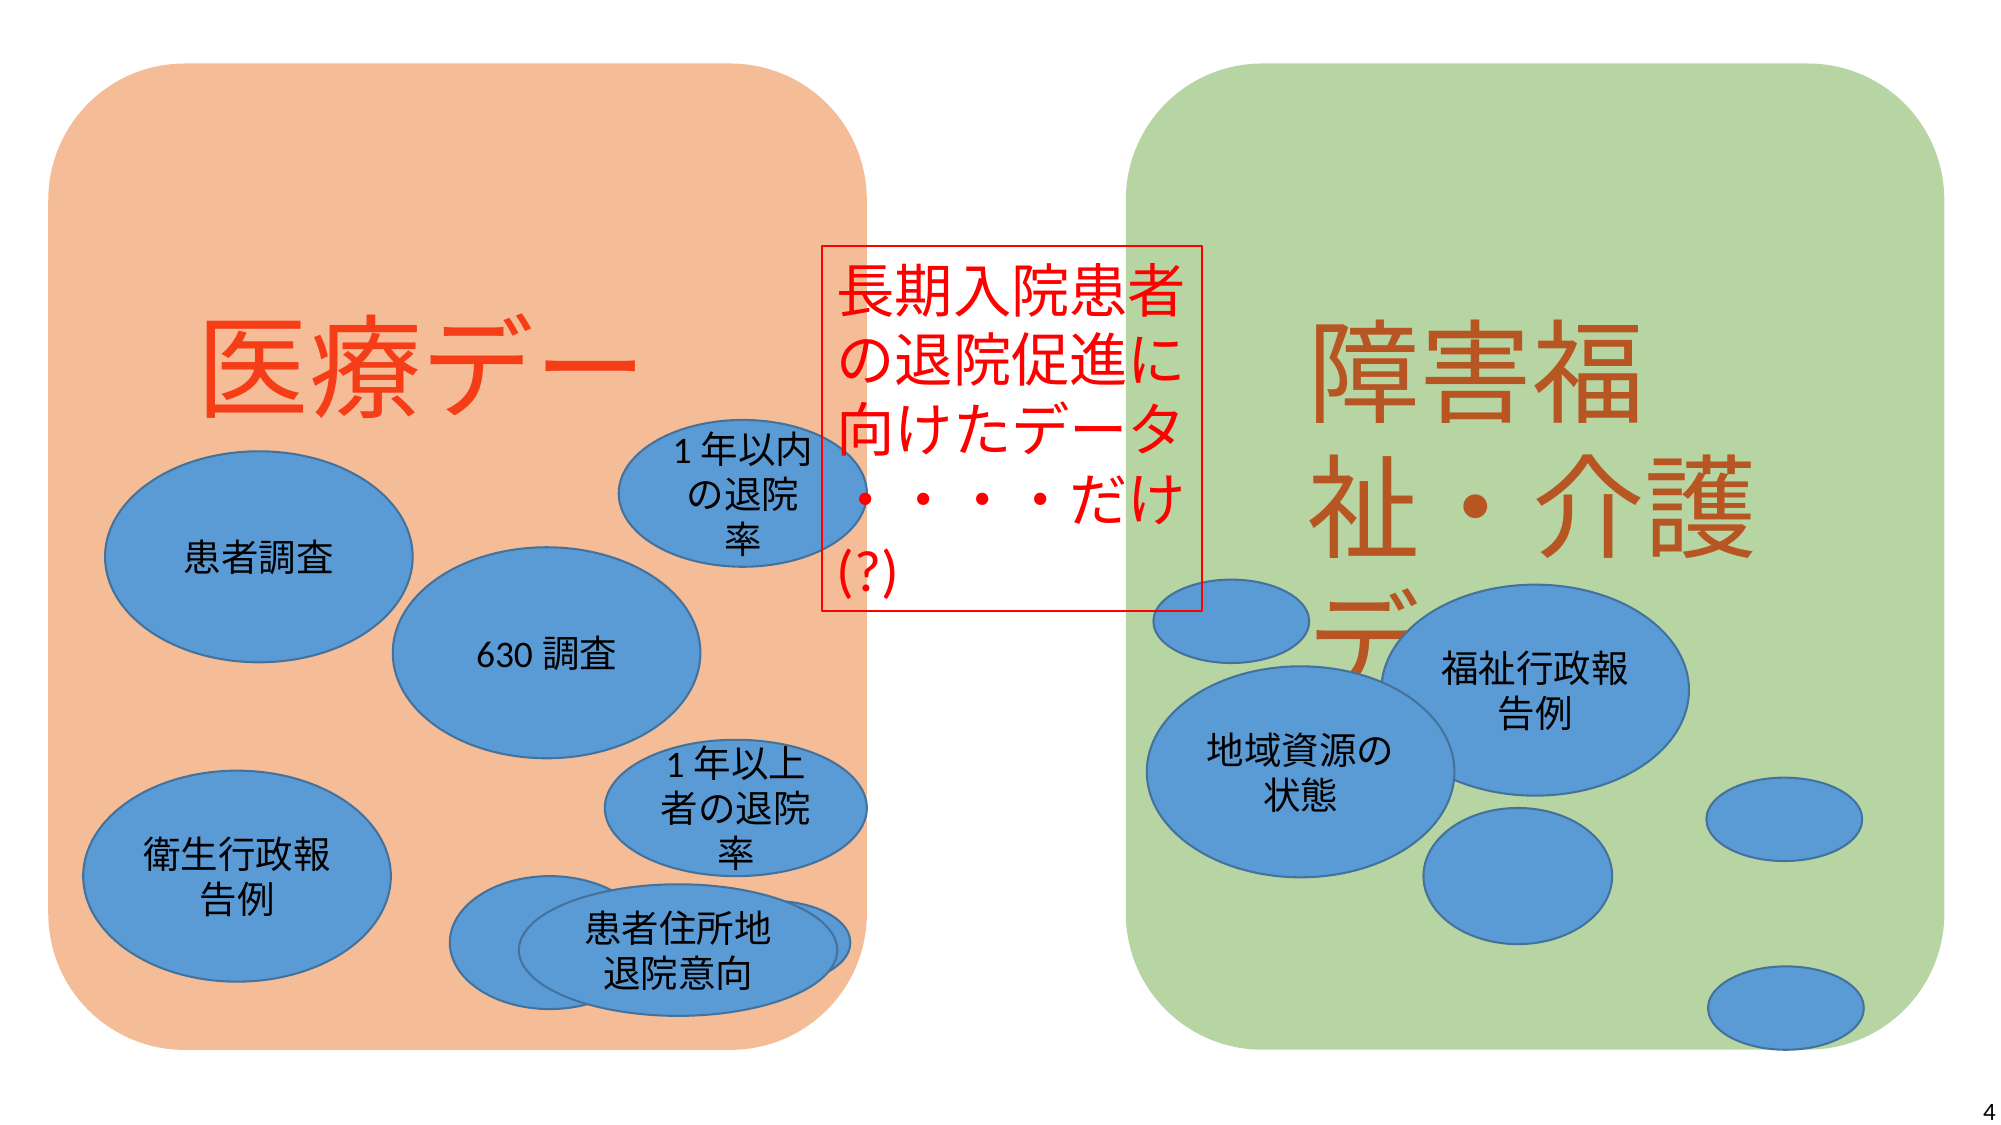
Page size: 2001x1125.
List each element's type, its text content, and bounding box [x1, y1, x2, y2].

text_box 630調査 [391, 546, 702, 760]
text_box 福祉行政報告例 [1381, 583, 1691, 797]
text_box [1125, 63, 1945, 1050]
slide_number 4 [1560, 1080, 2000, 1125]
text_box [48, 63, 867, 1050]
text_box 患者住所地 退院意向 [517, 883, 839, 1017]
text_box 長期入院患者の退院促進に向けたデータ ・・・・だけ(?) [821, 246, 1203, 611]
text_box 衛生行政報告例 [82, 769, 392, 983]
text_box 患者調査 [104, 450, 414, 664]
text_box [448, 875, 612, 1011]
text_box 1年以内の退院率 [617, 418, 821, 568]
text_box [1707, 965, 1865, 1051]
text_box [1422, 806, 1614, 946]
text_box [1152, 578, 1311, 665]
text_box 1年以上者の退院率 [603, 738, 868, 878]
text_box [788, 900, 852, 972]
text_box [1705, 776, 1864, 863]
text_box 地域資源の状態 [1145, 665, 1456, 879]
